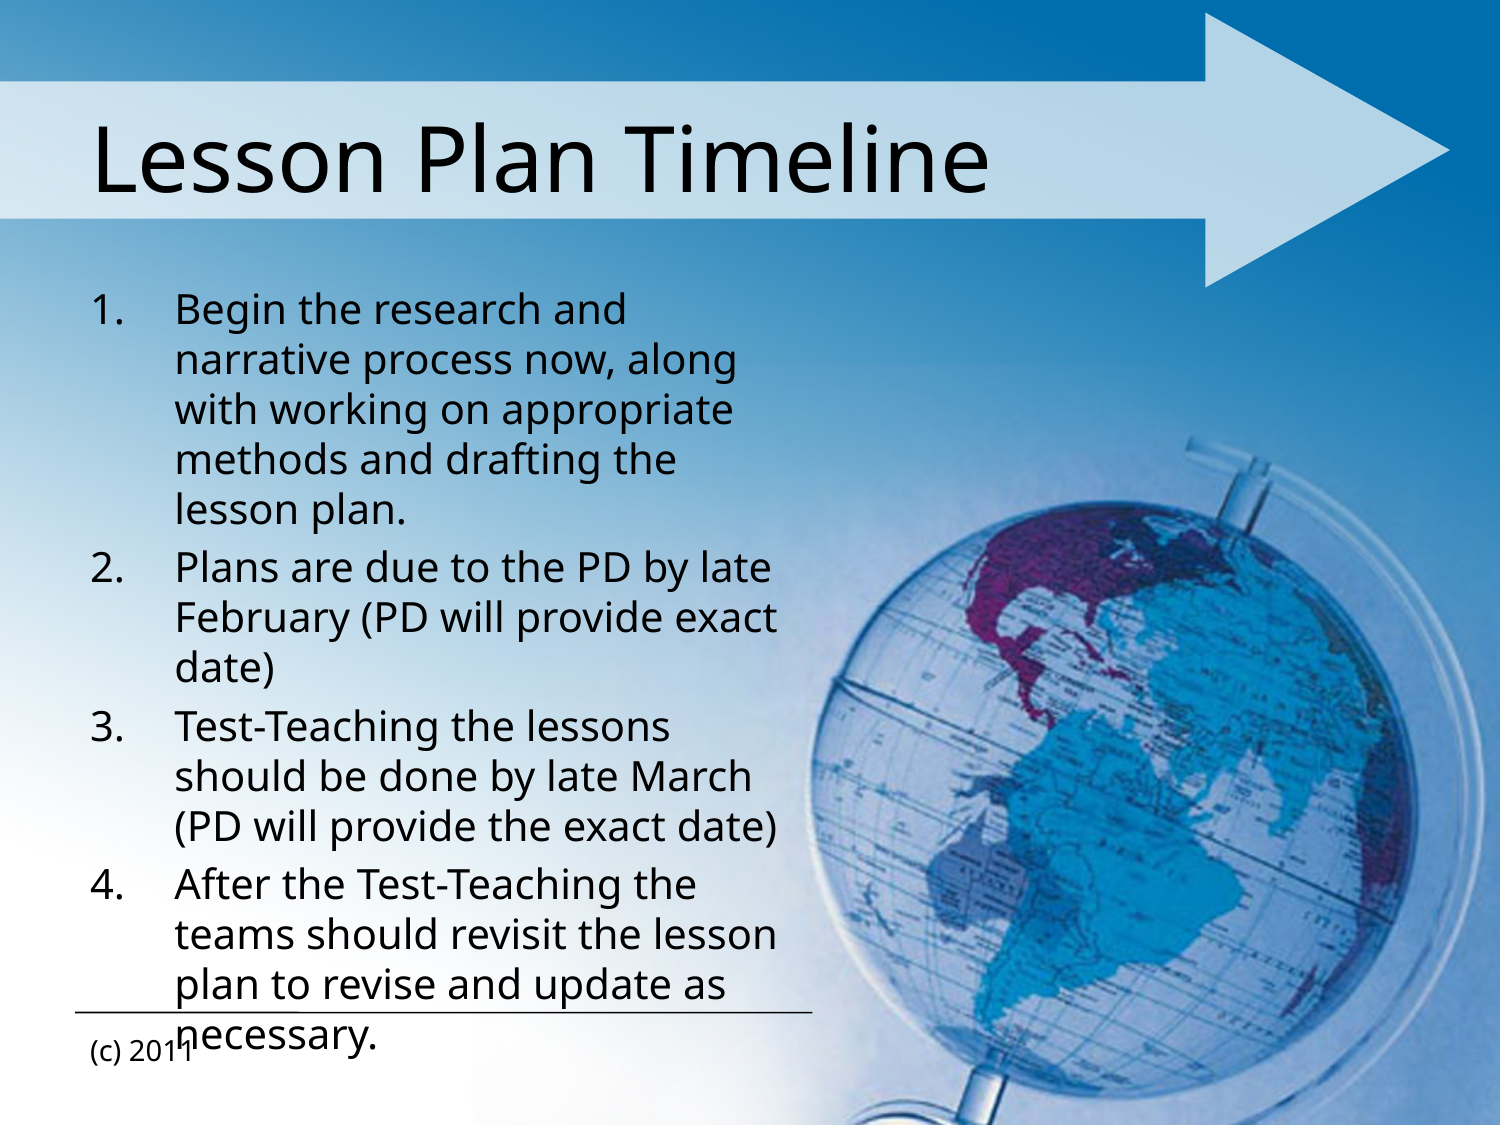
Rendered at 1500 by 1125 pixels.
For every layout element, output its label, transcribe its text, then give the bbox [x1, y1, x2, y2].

footer (c) 2011 [74, 1024, 538, 1104]
title Lesson Plan Timeline [74, 87, 1426, 226]
list Begin the research and narrative process now, along with working on appropriate methods and drafting the lesson plan. Plans are due to the PD by late February (PD will provide exact date) Test-Teaching the lessons should be done by late March (PD will provide the exact date) After the Test-Teaching the teams should revisit the lesson plan to revise and update as necessary. [74, 274, 813, 1001]
picture [0, 0, 1500, 1125]
